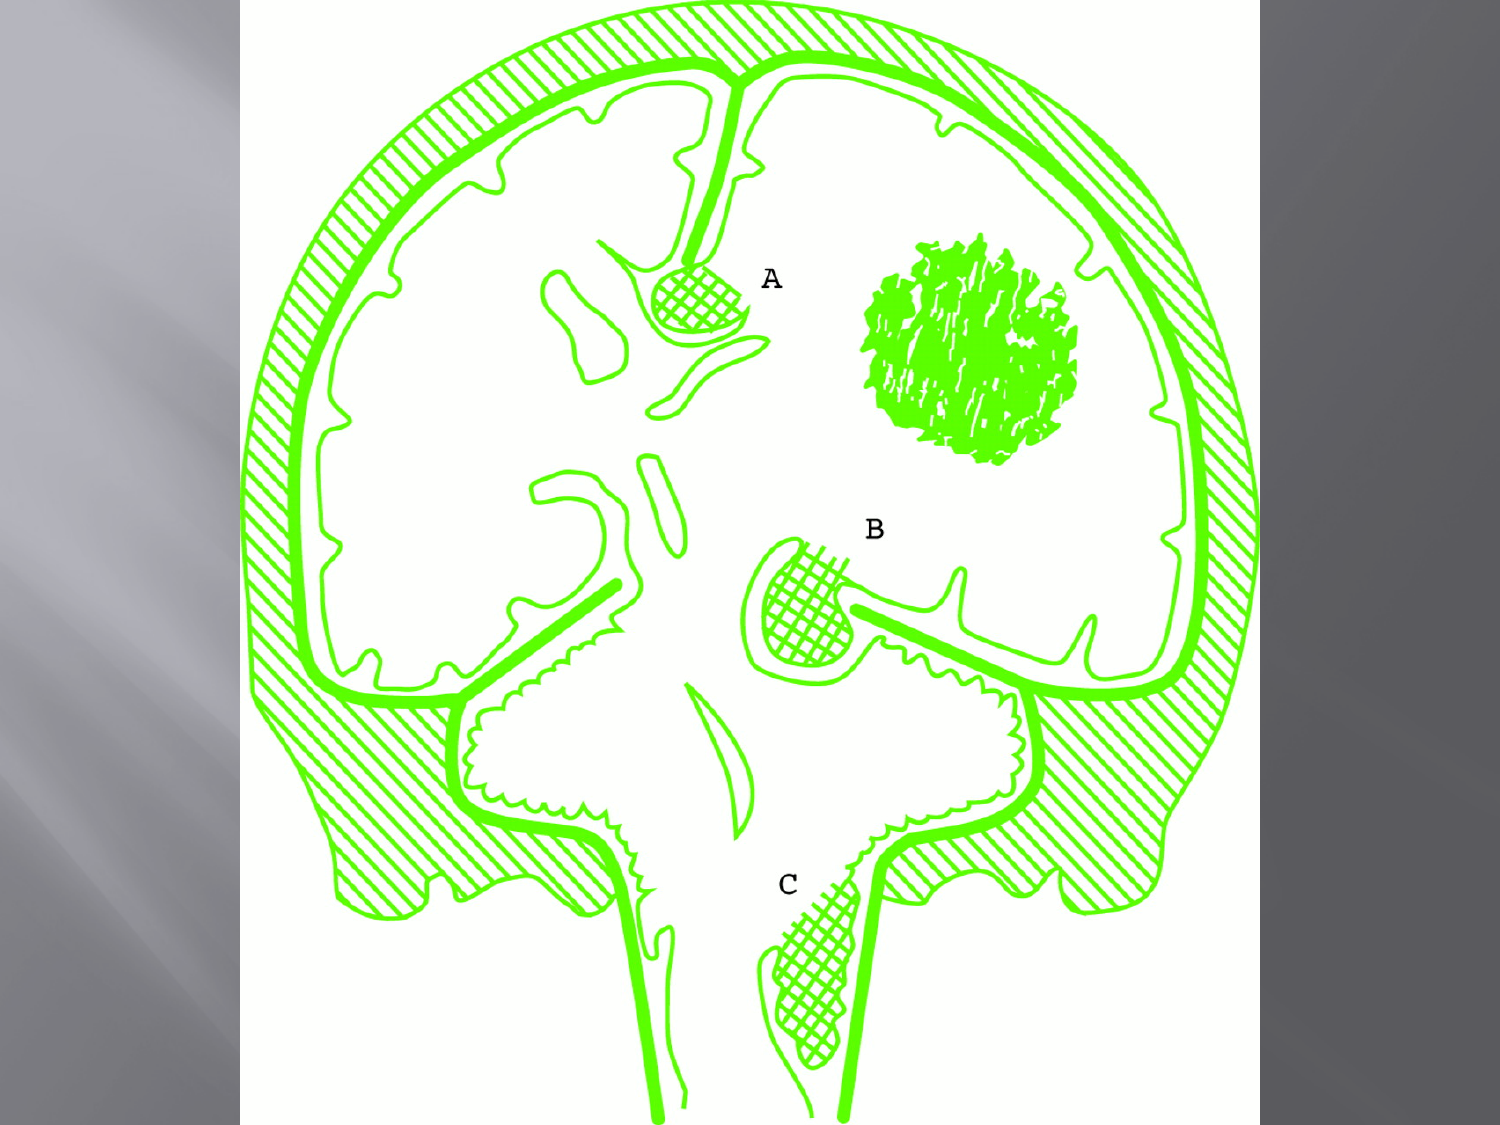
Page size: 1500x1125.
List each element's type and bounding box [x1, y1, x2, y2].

list [0, 0, 1500, 1125]
